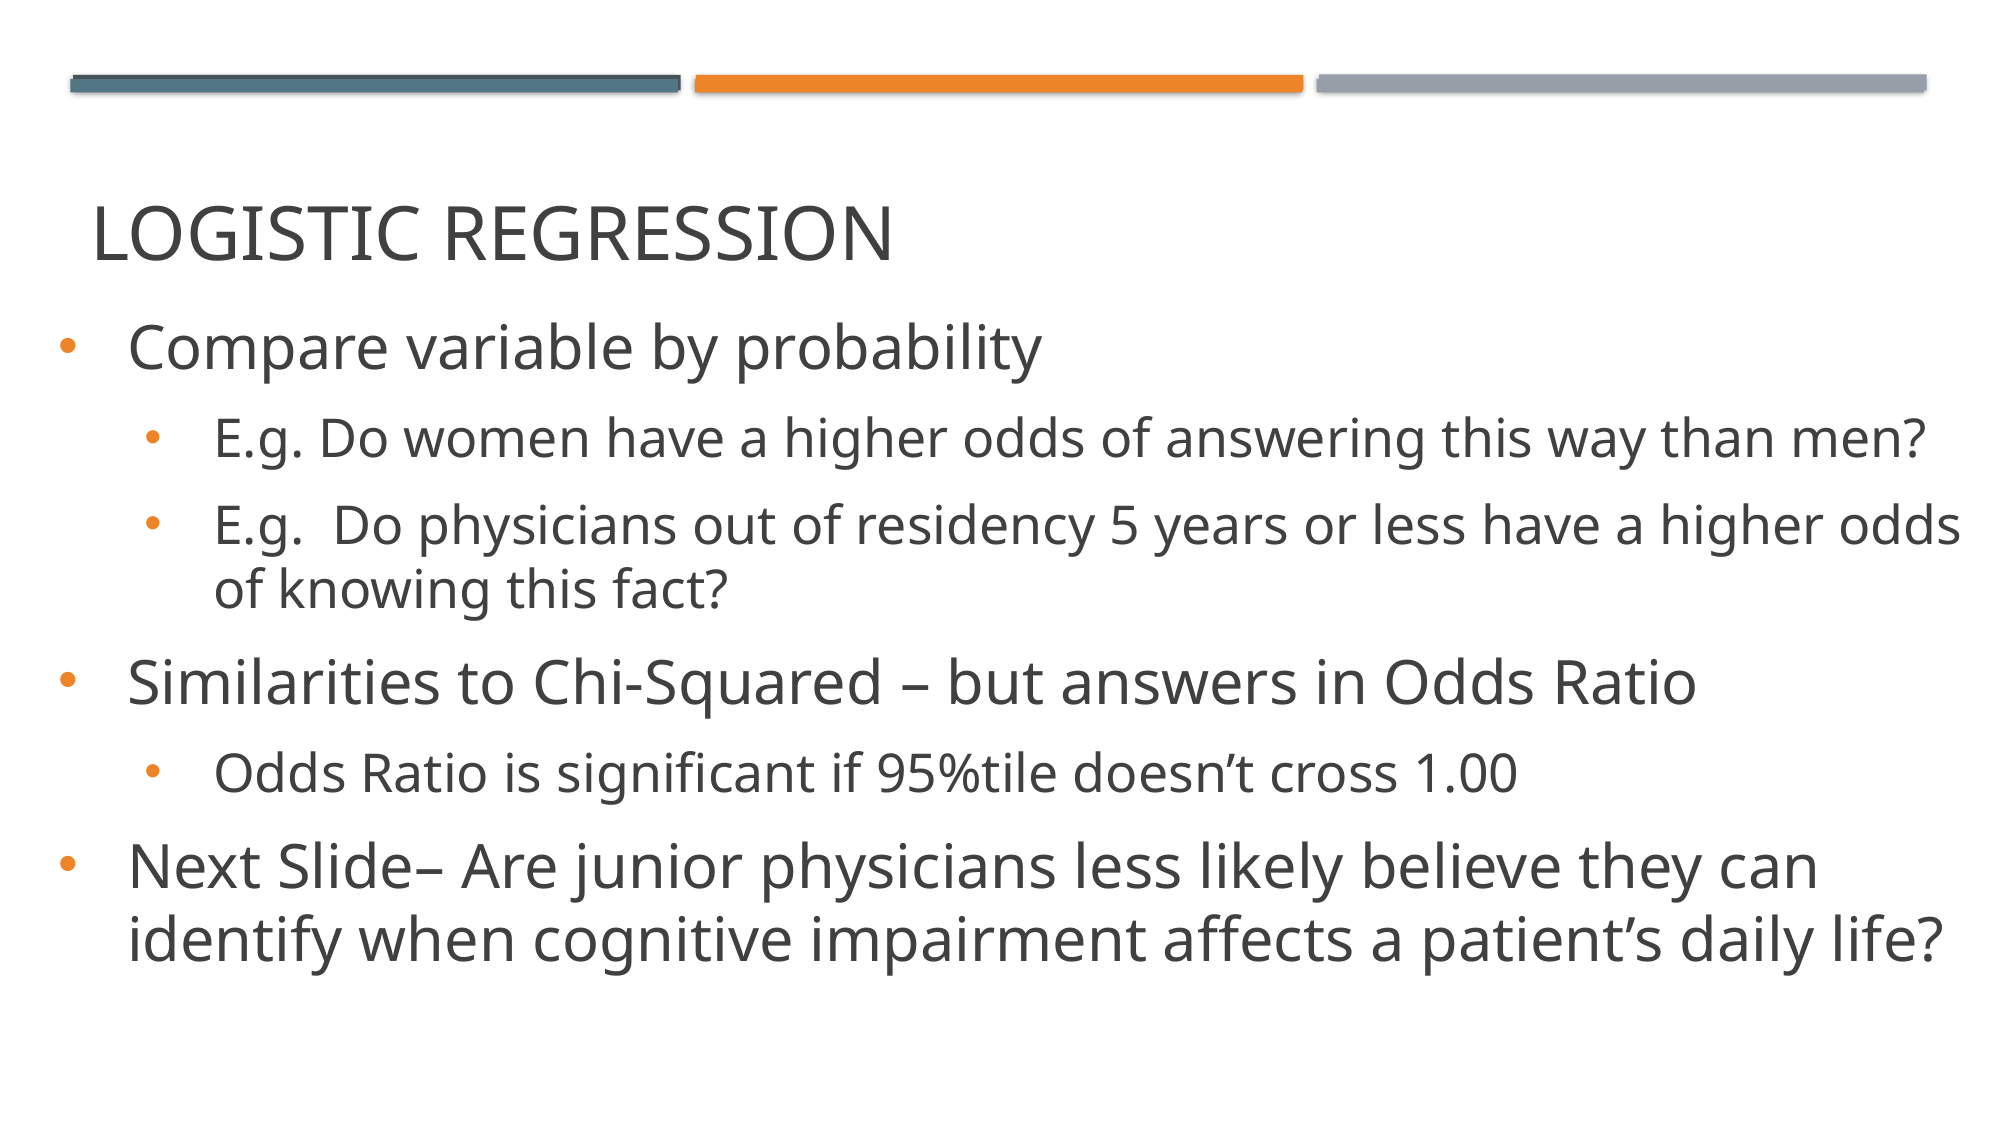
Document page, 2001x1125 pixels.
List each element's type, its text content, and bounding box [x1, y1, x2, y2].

list Compare variable by probability E.g. Do women have a higher odds of answering this way than men? E.g. Do physicians out of residency 5 years or less have a higher odds of knowing this fact? Similarities to Chi-Squared – but answers in Odds Ratio Odds Ratio is significant if 95%tile doesn’t cross 1.00 Next Slide– Are junior physicians less likely believe they can identify when cognitive impairment affects a patient’s daily life? [43, 300, 1994, 1110]
title Logistic Regression [75, 113, 1924, 283]
